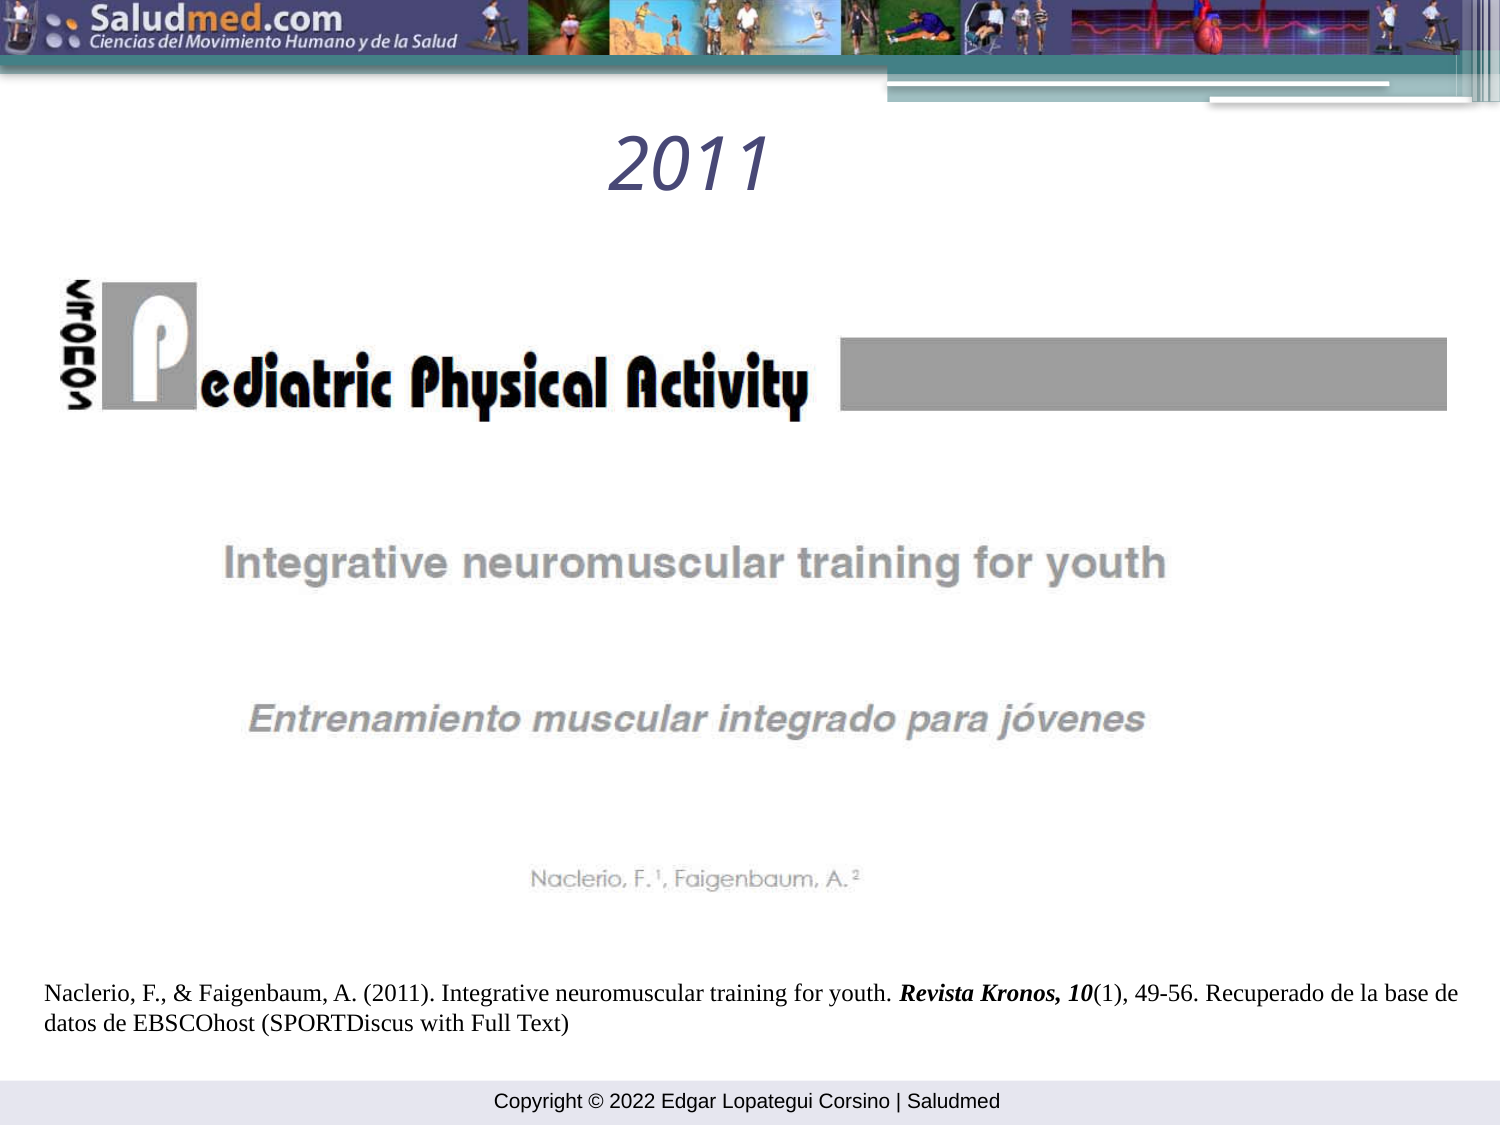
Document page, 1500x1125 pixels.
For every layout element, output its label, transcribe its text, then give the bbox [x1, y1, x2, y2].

text_box 2011 [525, 113, 857, 209]
picture [58, 268, 1448, 894]
text_box Naclerio, F., & Faigenbaum, A. (2011). Integrative neuromuscular training for youth. Revista Kronos, 10(1), 49-56. Recuperado de la base de datos de EBSCOhost (SPORTDiscus with Full Text) [29, 968, 1477, 1083]
picture [0, 0, 1460, 55]
